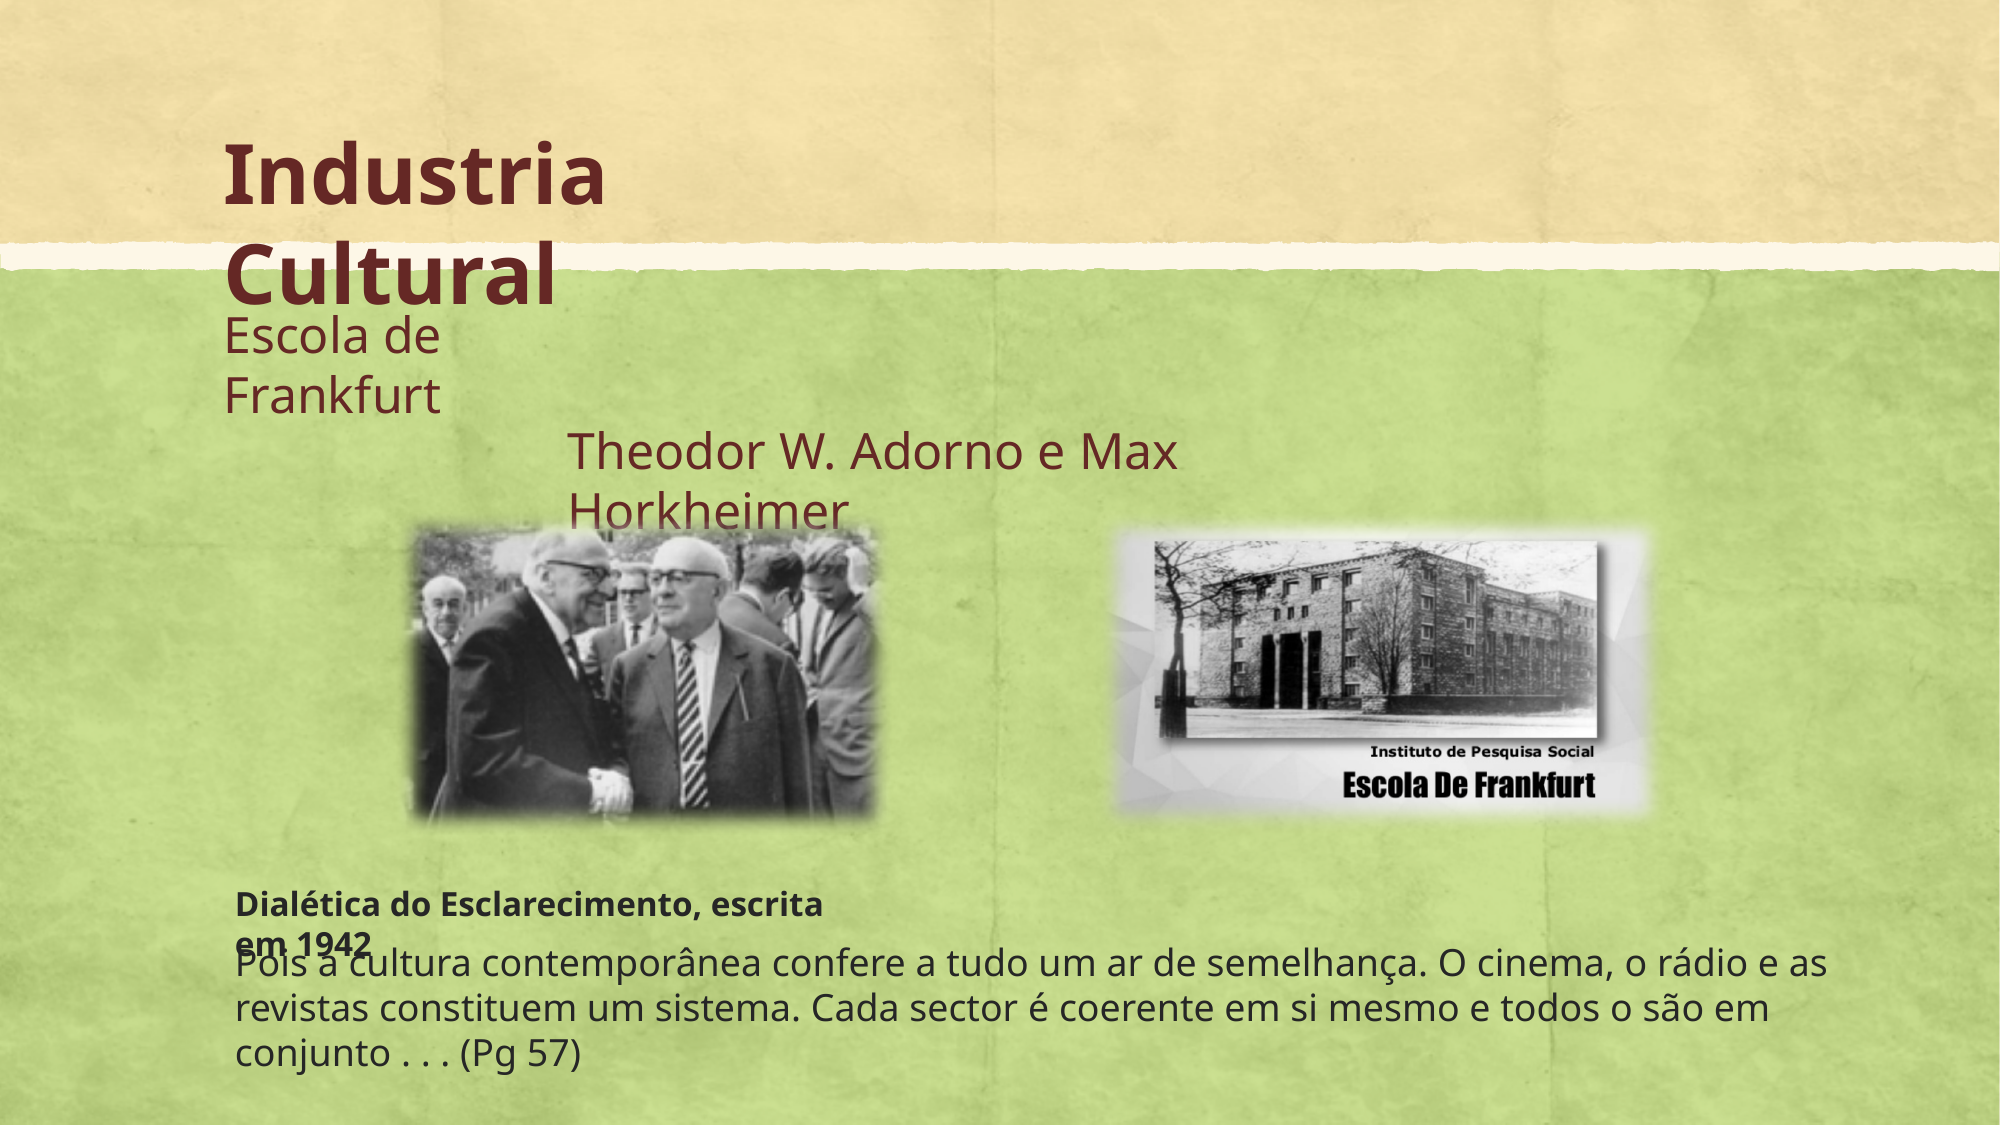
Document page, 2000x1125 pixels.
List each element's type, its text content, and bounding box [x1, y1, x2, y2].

text_box Industria Cultural [208, 113, 965, 329]
picture [395, 510, 893, 836]
picture [1095, 510, 1669, 833]
picture [0, 0, 2000, 249]
text_box Theodor W. Adorno e Max Horkheimer [552, 411, 1383, 547]
text_box Escola de Frankfurt [208, 295, 658, 431]
text_box Pois a cultura contemporânea confere a tudo um ar de semelhança. O cinema, o rádio e as revistas constituem um sistema. Cada sector é coerente em si mesmo e todos o são em conjunto . . . (Pg 57) [220, 931, 1910, 1082]
text_box Dialética do Esclarecimento, escrita em 1942 [220, 875, 896, 931]
